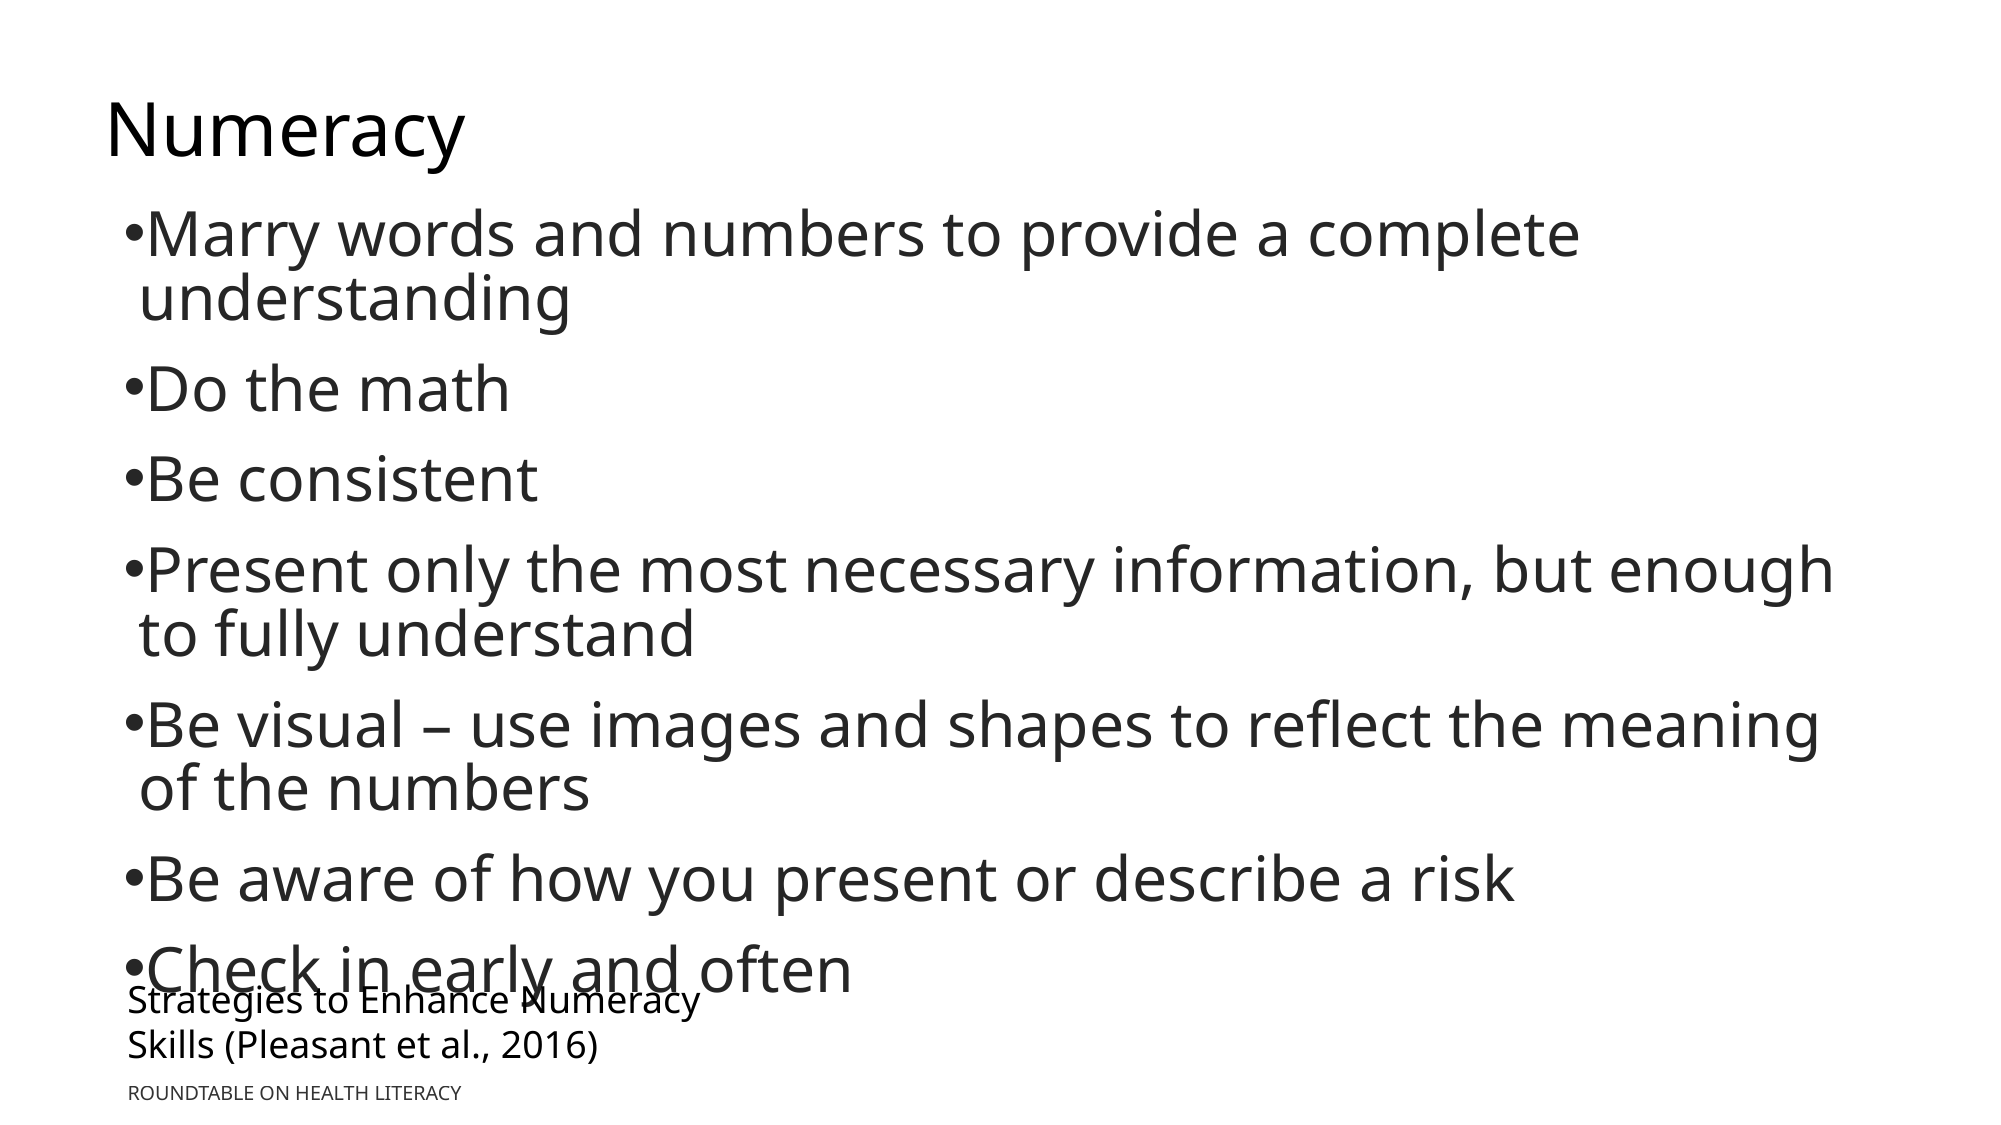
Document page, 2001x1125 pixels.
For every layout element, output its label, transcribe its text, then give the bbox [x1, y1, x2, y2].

list Marry words and numbers to provide a complete understanding Do the math Be consistent Present only the most necessary information, but enough to fully understand Be visual – use images and shapes to reflect the meaning of the numbers Be aware of how you present or describe a risk Check in early and often [108, 198, 1873, 1067]
footer Roundtable on Health Literacy [112, 1075, 938, 1113]
text_box Numeracy [90, 74, 1696, 179]
text_box Strategies to Enhance Numeracy Skills (Pleasant et al., 2016) [112, 969, 728, 1074]
